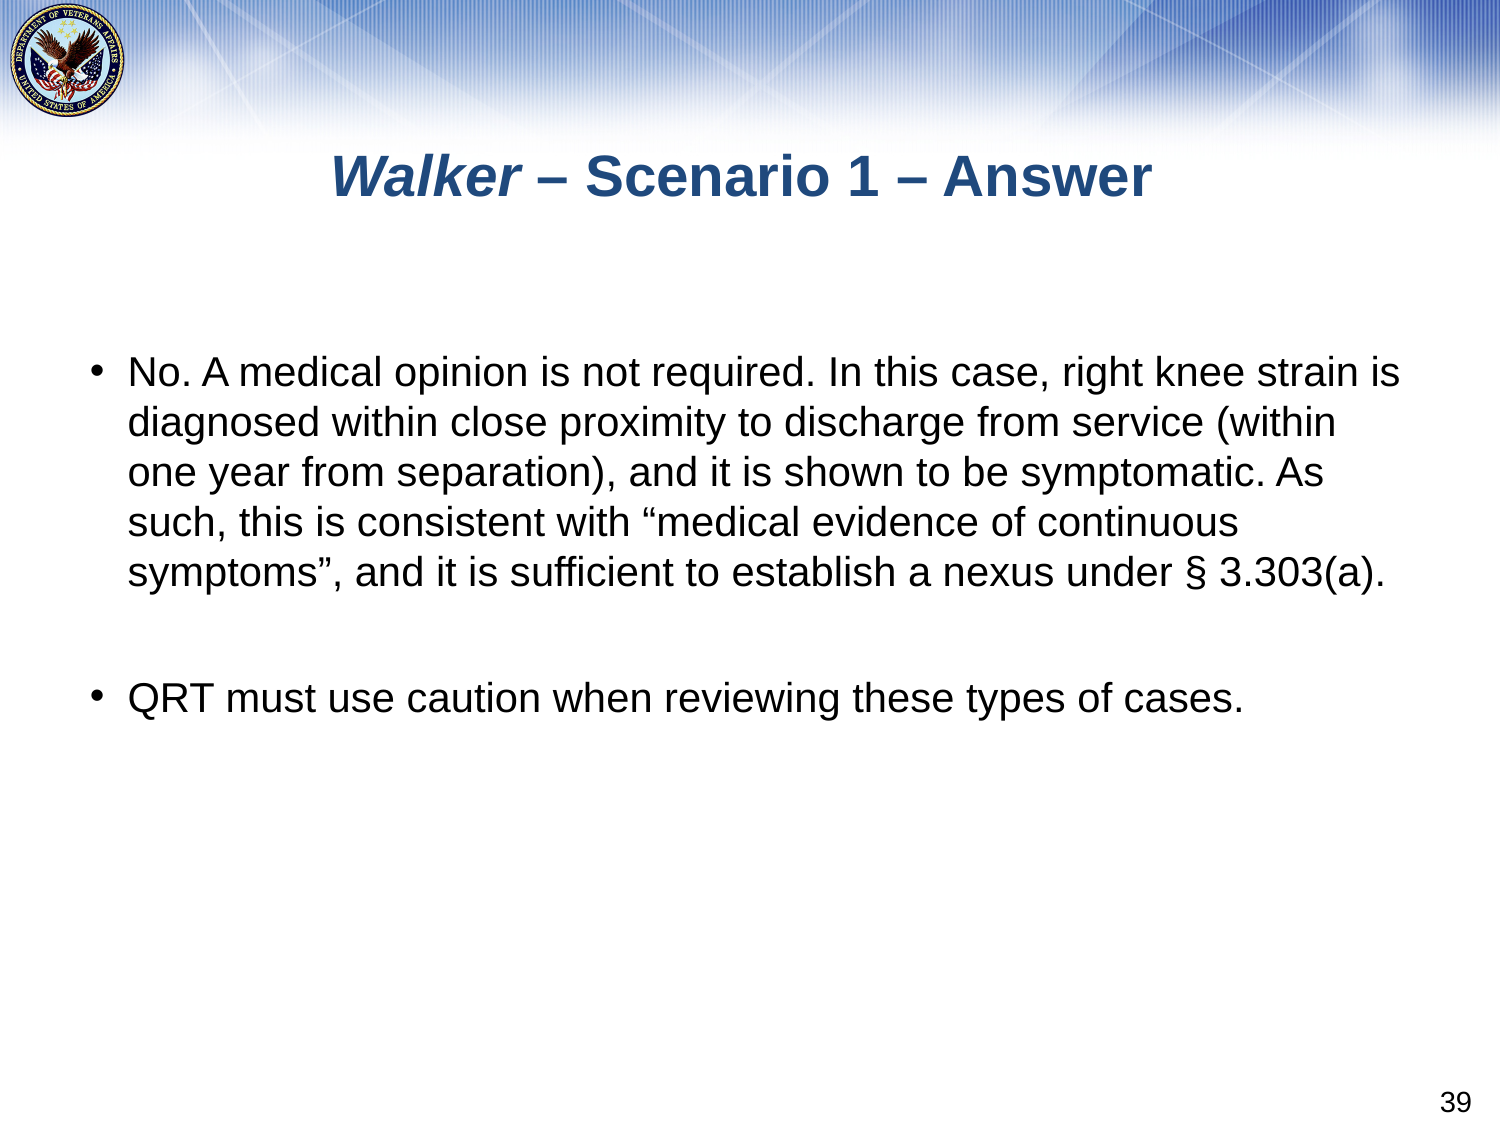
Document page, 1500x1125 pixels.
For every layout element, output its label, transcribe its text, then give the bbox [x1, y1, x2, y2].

list No. A medical opinion is not required. In this case, right knee strain is diagnosed within close proximity to discharge from service (within one year from separation), and it is shown to be symptomatic. As such, this is consistent with “medical evidence of continuous symptoms”, and it is sufficient to establish a nexus under § 3.303(a). QRT must use caution when reviewing these types of cases. [75, 337, 1425, 980]
title Walker – Scenario 1 – Answer [0, 130, 1500, 309]
slide_number 39 [1136, 1083, 1487, 1125]
picture [0, 309, 1500, 1062]
picture [0, 0, 1500, 130]
